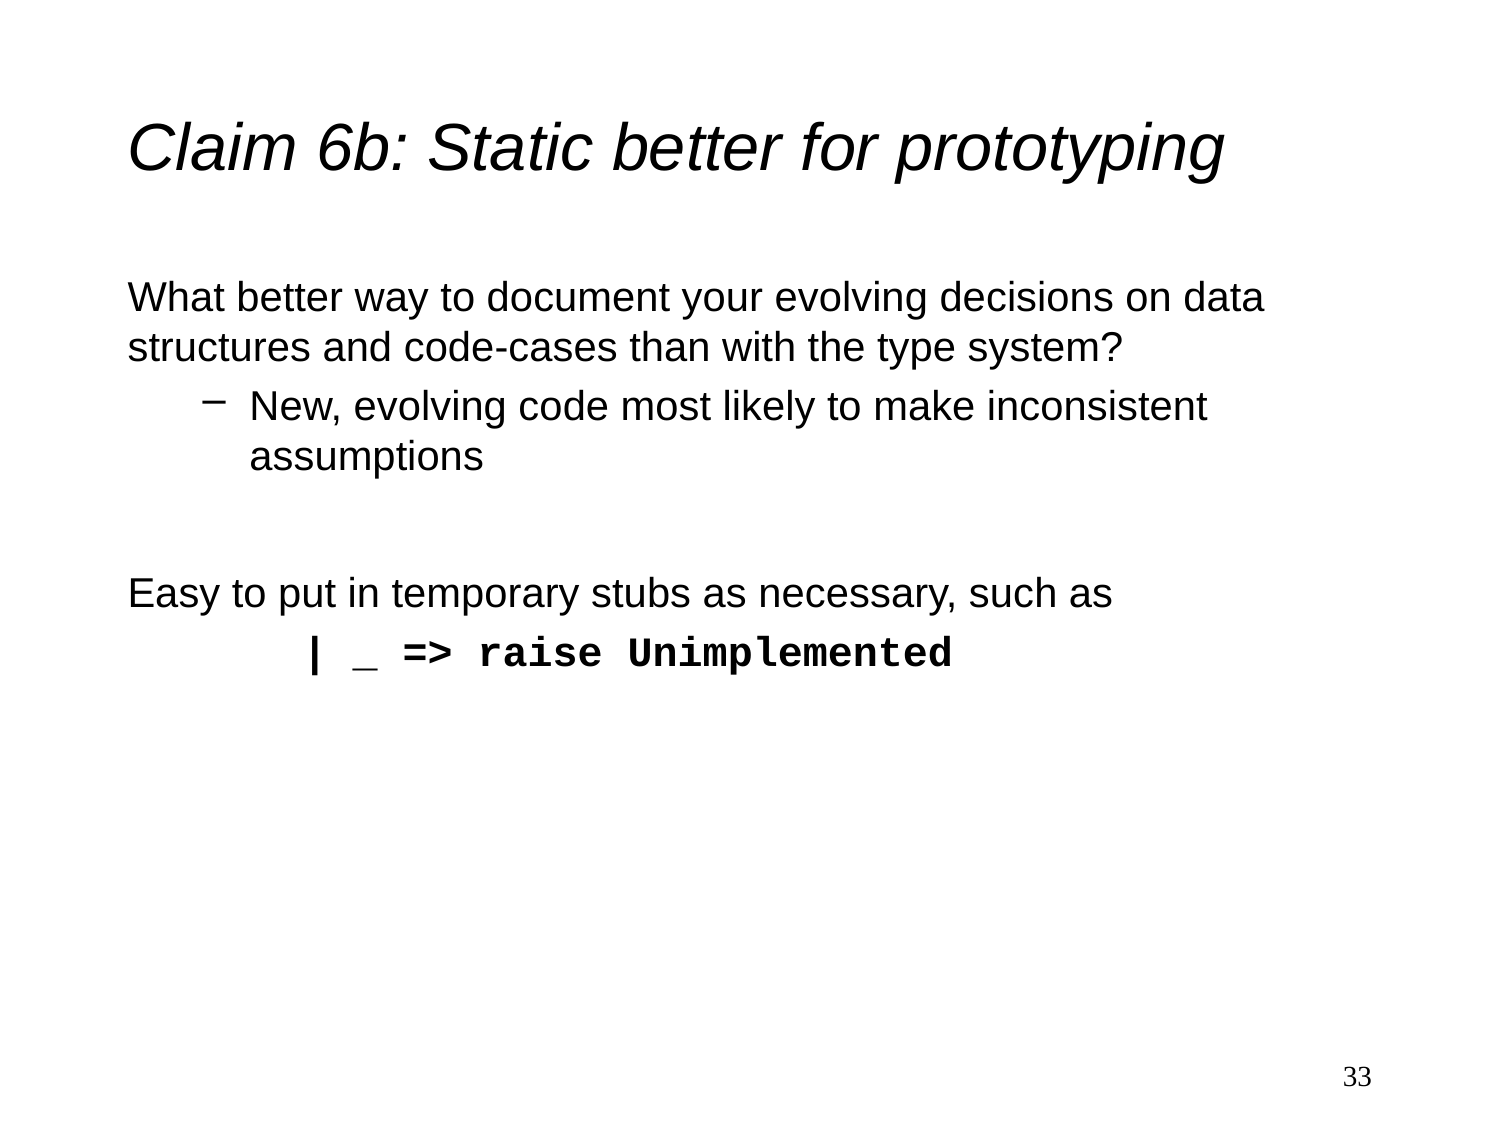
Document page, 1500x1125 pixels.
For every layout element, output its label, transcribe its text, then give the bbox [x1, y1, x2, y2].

title Claim 6b: Static better for prototyping [112, 49, 1388, 238]
list What better way to document your evolving decisions on data structures and code-cases than with the type system? New, evolving code most likely to make inconsistent assumptions Easy to put in temporary stubs as necessary, such as | _ => raise Unimplemented [112, 262, 1388, 1001]
slide_number 33 [1074, 1049, 1388, 1125]
